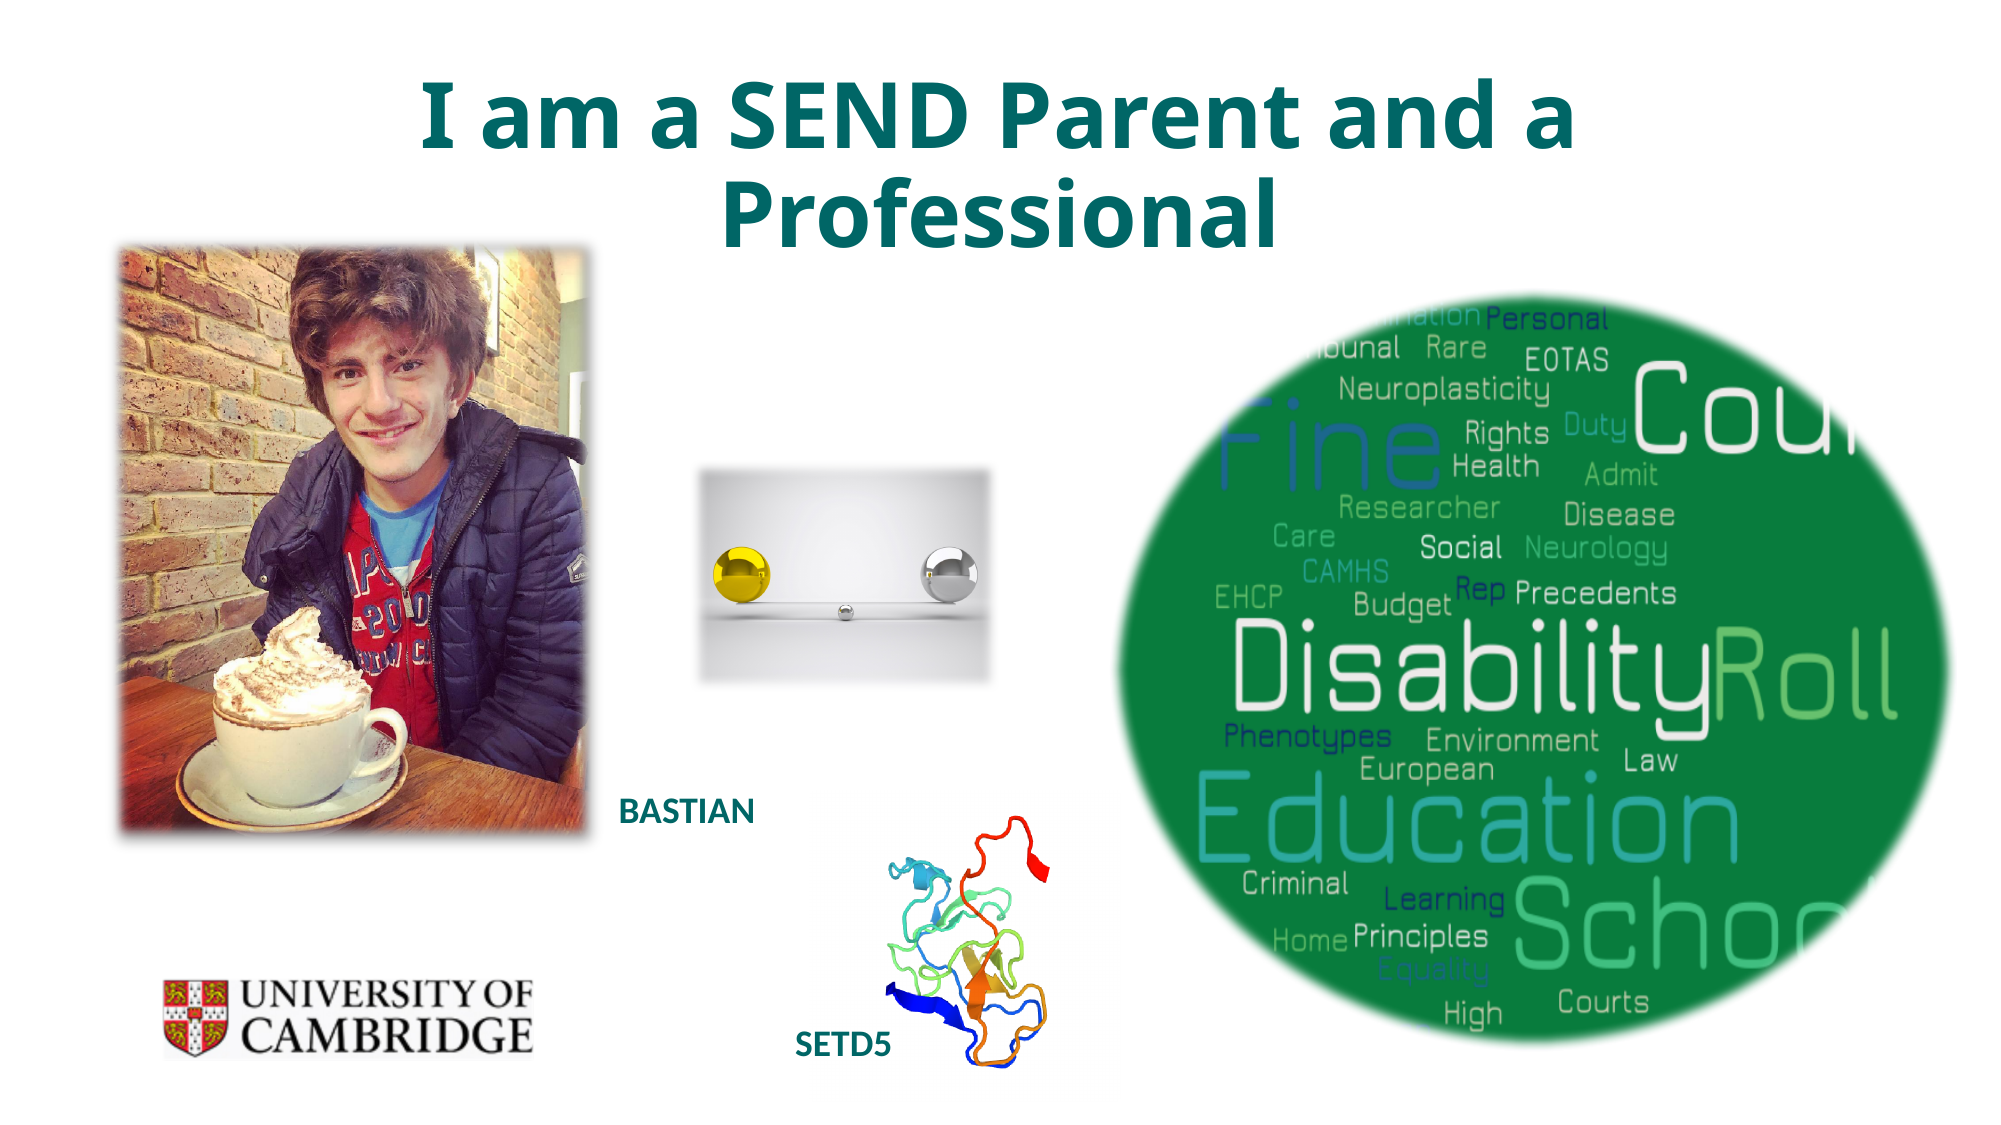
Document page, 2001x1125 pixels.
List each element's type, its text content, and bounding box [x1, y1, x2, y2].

text_box [1128, 306, 1939, 1033]
picture [689, 459, 1000, 693]
picture [809, 790, 1121, 1102]
title I am a SEND Parent and a Professional [137, 59, 1863, 278]
text_box BASTIAN [603, 778, 789, 839]
text_box SETD5 [780, 1011, 809, 1072]
picture [112, 240, 592, 840]
picture [162, 978, 534, 1061]
